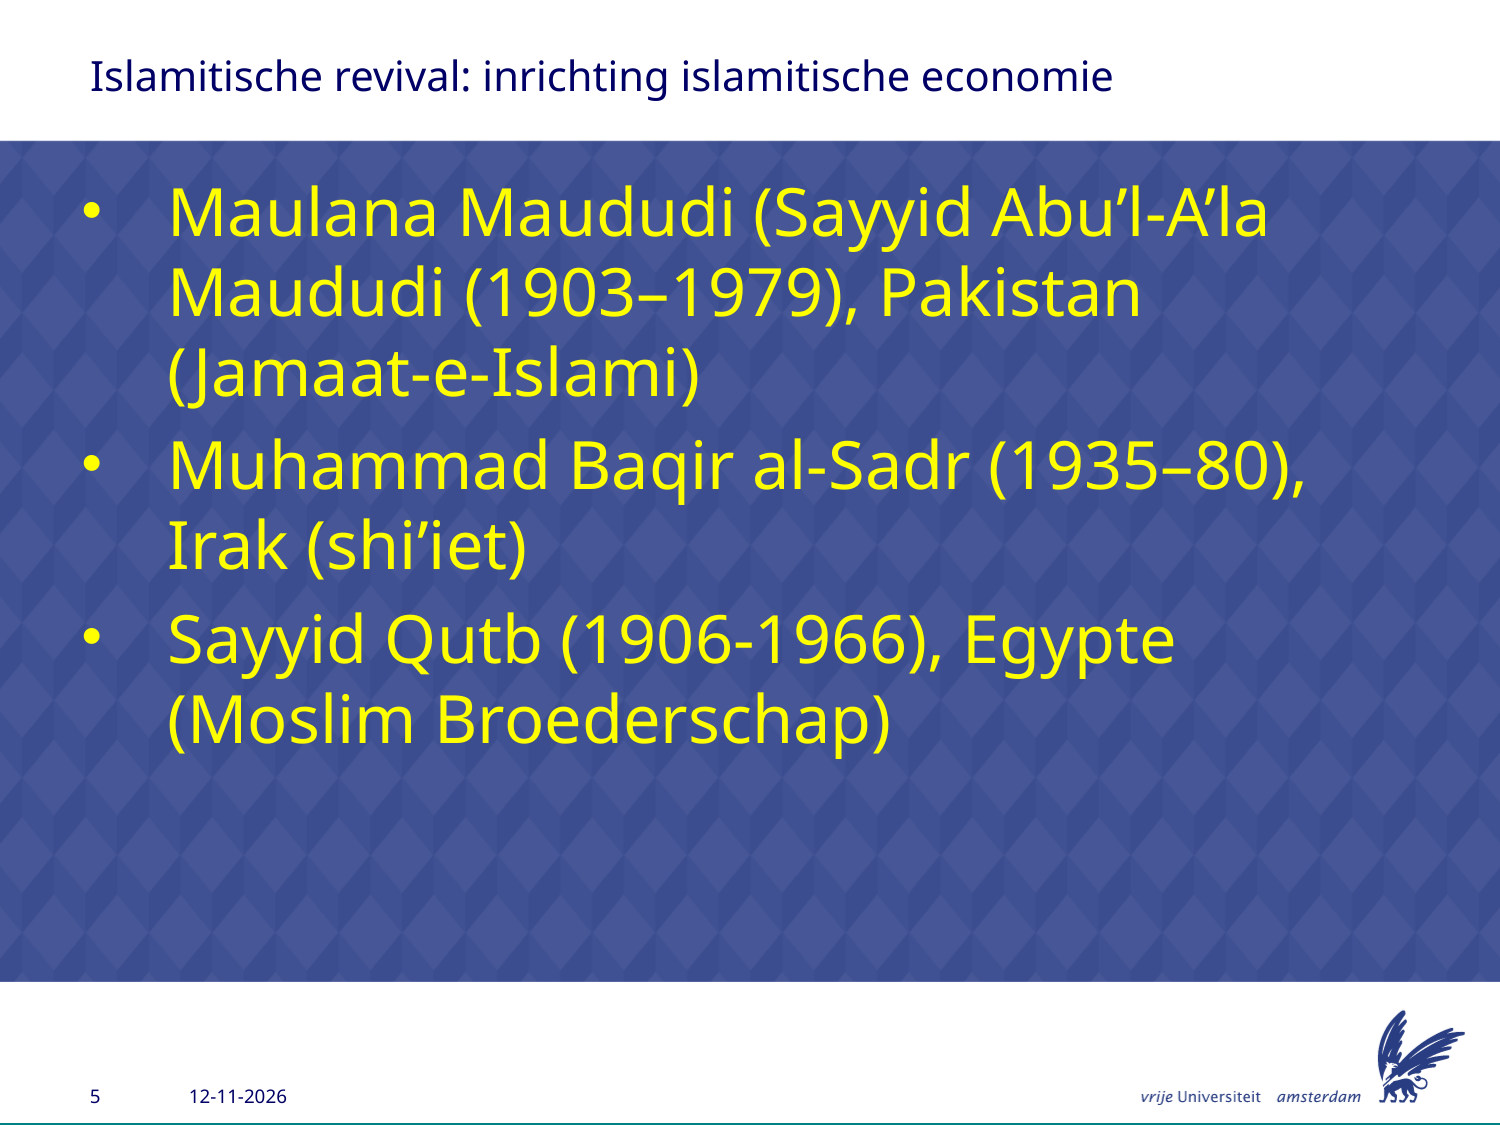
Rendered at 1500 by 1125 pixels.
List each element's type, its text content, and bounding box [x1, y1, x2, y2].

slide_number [173, 1077, 487, 1117]
list Maulana Maududi (Sayyid Abu’l-A’la Maududi (1903–1979), Pakistan (Jamaat-e-Islami) Muhammad Baqir al-Sadr (1935–80), Irak (shi’iet) Sayyid Qutb (1906-1966), Egypte (Moslim Broederschap) [64, 162, 1413, 941]
picture [0, 0, 1500, 1123]
title Islamitische revival: inrichting islamitische economie [75, 50, 1413, 100]
